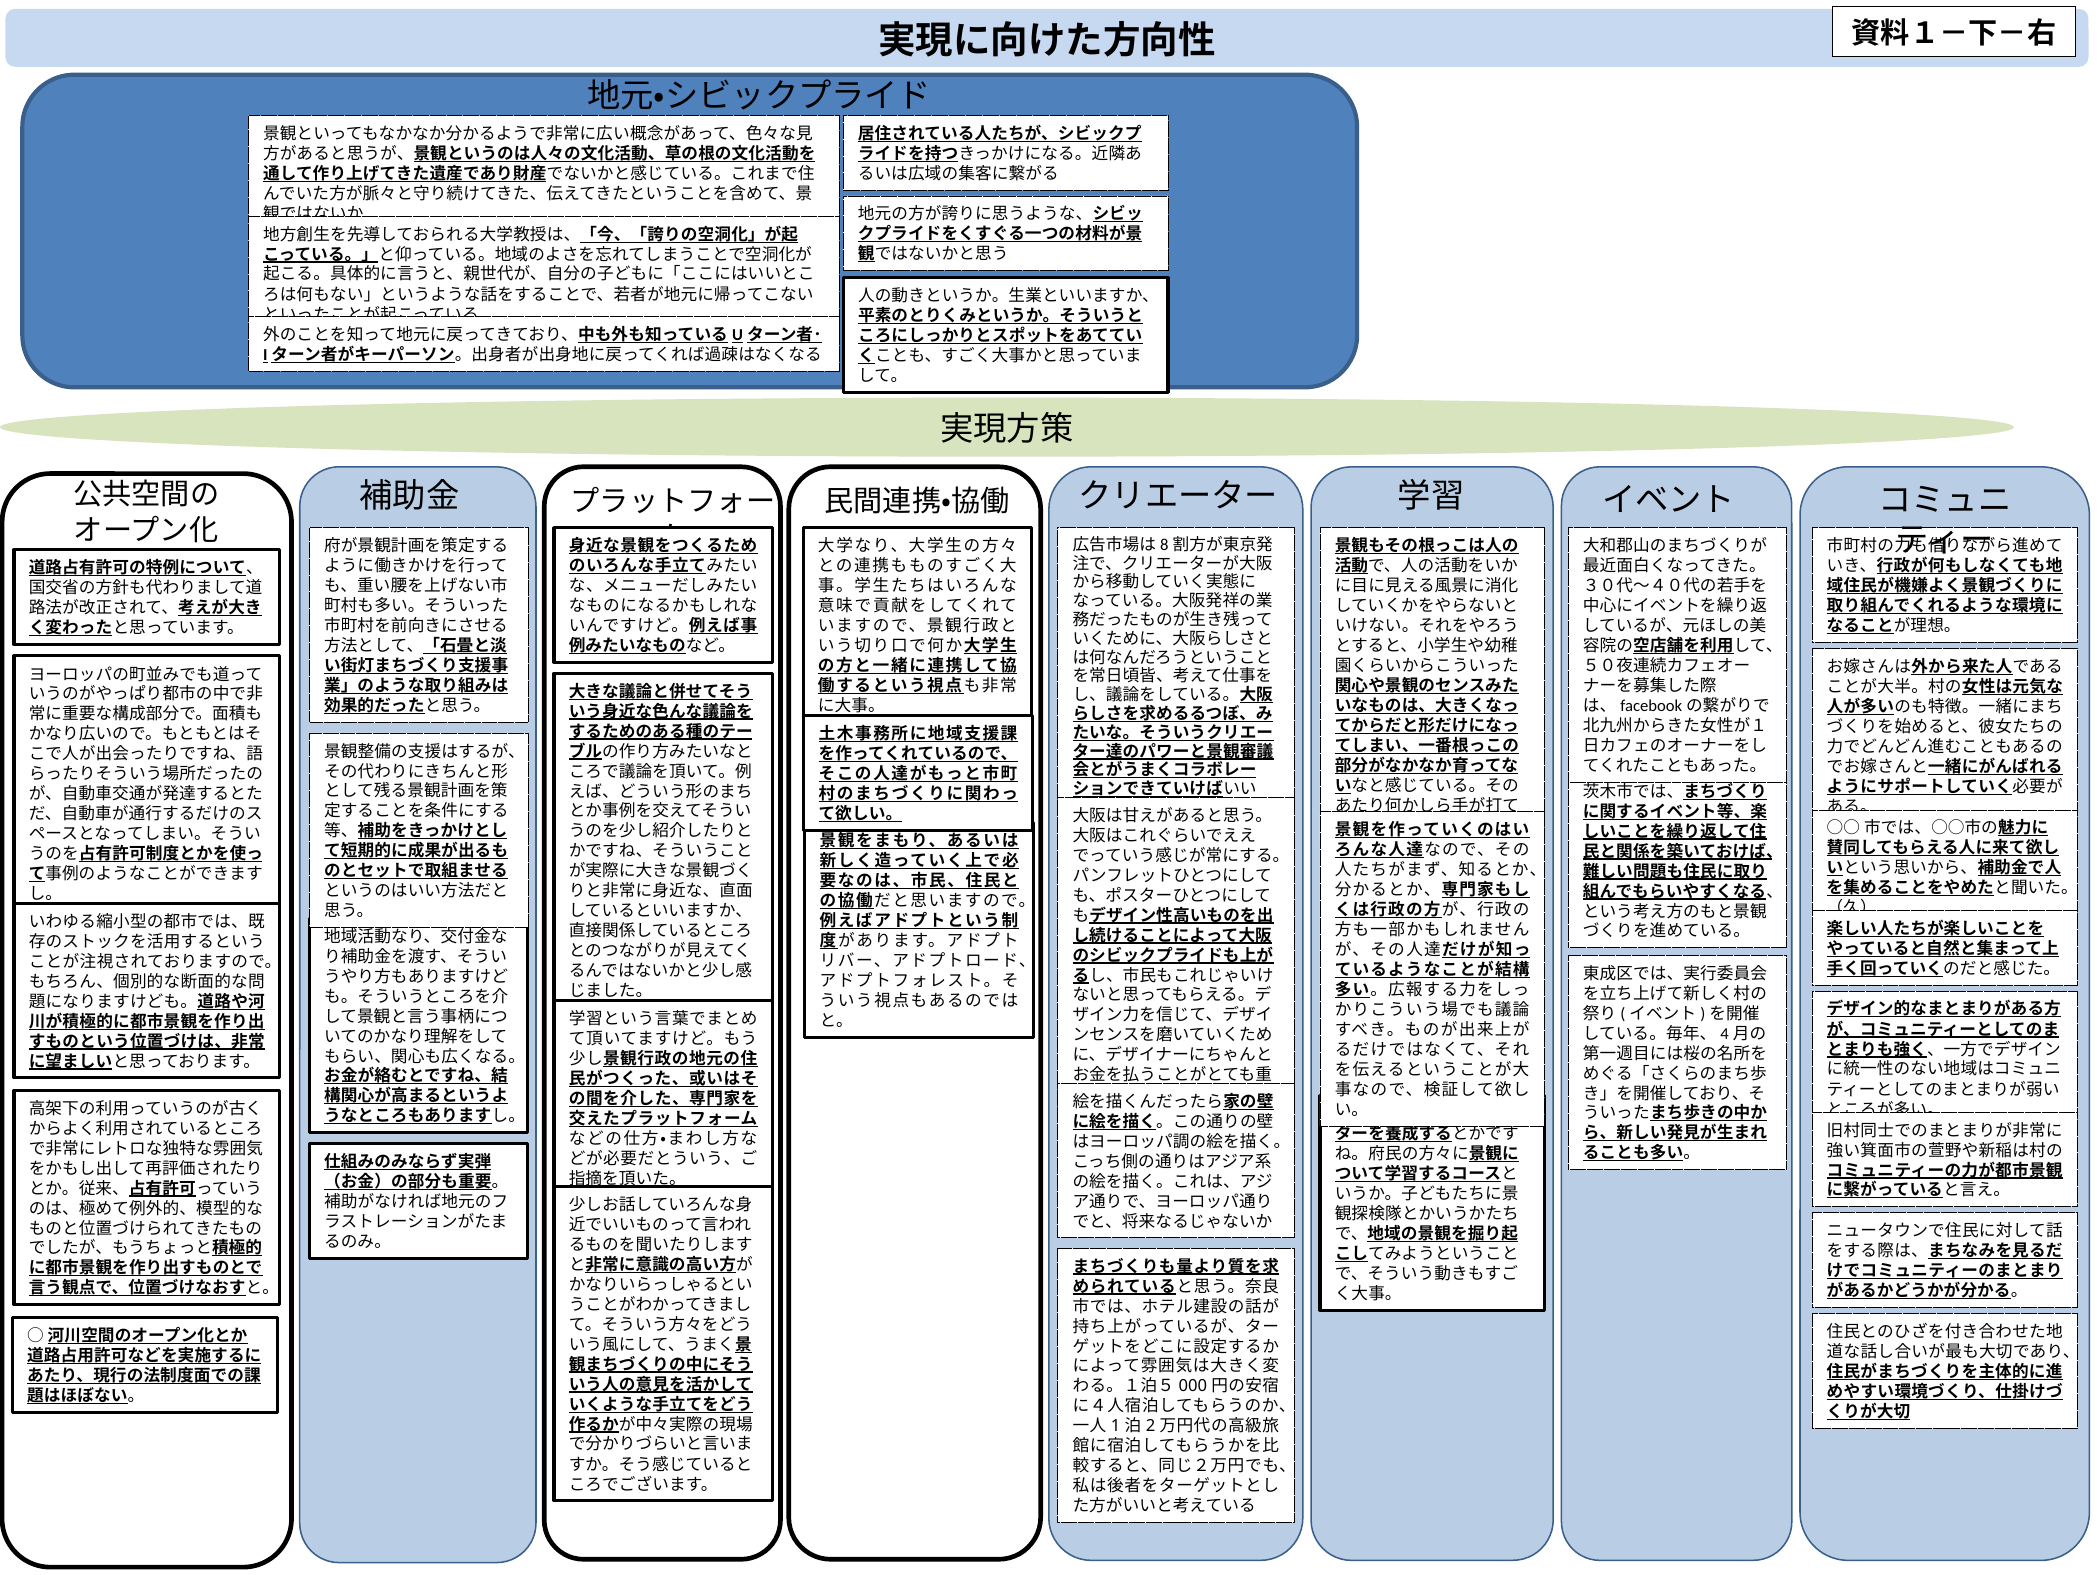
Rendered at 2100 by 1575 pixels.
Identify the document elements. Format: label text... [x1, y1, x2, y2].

text_box いわゆる縮小型の都市では、既存のストックを活用するということが注視されておりますので。もちろん、個別的な断面的な問題になりますけども。道路や河川が積極的に都市景観を作り出すものという位置づけは、非常に望ましいと思っております。 [13, 903, 280, 1078]
text_box [786, 501, 1043, 1562]
text_box [802, 464, 1027, 475]
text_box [22, 66, 1358, 388]
text_box 景観もその根っこは人の活動で、人の活動をいかに目に見える風景に消化していくかをやらないといけない。それをやろうとすると、小学生や幼稚園くらいからこういった関心や景観のセンスみたいなものは、大きくなってからだと形だけになってしまい、一番根っこの部分がなかなか育ってないなと感じている。そのあたり何かしら手が打てないのか。 [1319, 527, 1545, 811]
text_box 民間連携・協働 [797, 475, 1042, 526]
text_box ○河川空間のオープン化とか道路占用許可などを実施するにあたり、現行の法制度面での課題はほぼない。 [12, 1317, 278, 1413]
text_box 絵を描くんだったら家の壁に絵を描く。この通りの壁はヨーロッパ調の絵を描く。こっち側の通りはアジア系の絵を描く。これは、アジア通りで、ヨーロッパ通りでと、将来なるじゃないか [1057, 1083, 1294, 1238]
text_box [1579, 464, 1774, 470]
text_box 実現方策 [0, 397, 2016, 459]
text_box 補助金 [298, 466, 521, 522]
text_box 住民とのひざを付き合わせた地道な話し合いが最も大切であり、住民がまちづくりを主体的に進めやすい環境づくり、仕掛けづくりが大切 [1811, 1313, 2078, 1428]
text_box デザイン的なまとまりがある方が、コミュニティーとしてのまとまりも強く、一方でデザインに統一性のない地域はコミュニティーとしてのまとまりが弱いところが多い。 [1811, 991, 2078, 1112]
text_box まちづくりも量より質を求められていると思う。奈良市では、ホテル建設の話が持ち上がっているが、ターゲットをどこに設定するかによって雰囲気は大きく変わる。１泊５000円の安宿に４人宿泊してもらうのか、一人1泊2万円代の高級旅館に宿泊してもらうかを比較すると、同じ２万円でも、私は後者をターゲットとした方がいいと考えている [1057, 1248, 1294, 1523]
text_box 大学なり、大学生の方々との連携もものすごく大事。学生たちはいろんな意味で貢献をしてくれていますので、景観行政という切り口で何か大学生の方と一緒に連携して協働するという視点も非常に大事。 [803, 527, 1032, 715]
text_box 広告市場は8割方が東京発注で、クリエーターが大阪から移動していく実態になっている。大阪発祥の業務だったものが生き残っていくために、大阪らしさとは何なんだろうということを常日頃皆、考えて仕事をし、議論をしている。大阪らしさを求めるるつぼ、みたいな。そういうクリエーター達のパワーと景観審議会とがうまくコラボレーションできていけばいい [1057, 527, 1294, 797]
text_box 学習 [1319, 466, 1544, 522]
text_box 景観をまもり、あるいは新しく造っていく上で必要なのは、市民、住民との協働だと思いますので。例えばアドプトという制度があります。アドプトリバー、アドプトロード、アドプトフォレスト。そういう視点もあるのではと。 [804, 822, 1034, 1038]
text_box ヨーロッパの町並みでも道っていうのがやっぱり都市の中で非常に重要な構成部分で。面積もかなり広いので。もともとはそこで人が出会ったりですね、語らったりそういう場所だったのが、自動車交通が発達するとただ、自動車が通行するだけのスペースとなってしまい。そういうのを占有許可制度とかを使って事例のようなことができますし。 [13, 655, 280, 903]
text_box 公共空間の オープン化 [22, 468, 271, 549]
text_box 市町村の力も借りながら進めていき、行政が何もしなくても地域住民が機嫌よく景観づくりに取り組んでくれるような環境になることが理想。 [1811, 527, 2078, 643]
text_box 資料１－下－右 [1832, 6, 2076, 57]
text_box 景観を作っていくのはいろんな人達なので、その人たちがまず、知るとか、分かるとか、専門家もしくは行政の方が、行政の方も一部かもしれませんが、その人達だけが知っているようなことが結構多い。広報する力をしっかりこういう場でも議論すべき。ものが出来上がるだけではなくて、それを伝えるということが大事なので、検証して欲しい。 [1319, 811, 1545, 1126]
text_box [1308, 478, 1556, 1563]
text_box [0, 479, 294, 1570]
text_box 府が景観計画を策定するように働きかけを行っても、重い腰を上げない市町村も多い。そういった市町村を前向きにさせる方法として、「石畳と淡い街灯まちづくり支援事業」のような取り組みは効果的だったと思う。 [309, 527, 528, 722]
text_box [1046, 490, 1305, 1563]
text_box 少しお話していろんな身近でいいものって言われるものを聞いたりしますと非常に意識の高い方がかなりいらっしゃるということがわかってきまして。そういう方々をどういう風にして、うまく景観まちづくりの中にそういう人の意見を活かしていくような手立てをどう作るかが中々実際の現場で分かりづらいと言いますか。そう感じているところでございます。 [553, 1186, 773, 1501]
text_box 大きな議論と併せてそういう身近な色んな議論をするためのある種のテーブルの作り方みたいなところで議論を頂いて。例えば、どういう形のまちとか事例を交えてそういうのを少し紹介したりとかですね、そういうことが実際に大きな景観づくりと非常に身近な、直面しているといいますか、直接関係しているところとのつながりが見えてくるんではないかと少し感じました。 [553, 673, 773, 1000]
text_box [542, 484, 783, 1562]
text_box [556, 464, 769, 475]
text_box イベント [1544, 470, 1793, 526]
text_box 身近な景観をつくるためのいろんな手立てみたいな、メニューだしみたいなものになるかもしれないんですけど。例えば事例みたいなものなど。 [553, 527, 773, 663]
text_box [297, 472, 539, 1565]
text_box クリエーター [1051, 466, 1306, 522]
text_box 東成区では、実行委員会を立ち上げて新しく村の祭り(イベント)を開催している。毎年、4月の第一週目には桜の名所をめぐる「さくらのまち歩き」を開催しており、そういったまち歩きの中から、新しい発見が生まれることも多い。 [1568, 955, 1787, 1170]
text_box プラットフォーム [548, 475, 797, 560]
text_box 仕組みのみならず実弾（お金）の部分も重要。補助がなければ地元のフラストレーションがたまるのみ。 [309, 1143, 528, 1259]
text_box 実現に向けた方向性 [5, 8, 2089, 67]
text_box 大和郡山のまちづくりが最近面白くなってきた。３０代～４０代の若手を中心にイベントを繰り返しているが、元ほしの美容院の空店舗を利用して、５０夜連続カフェオーナーを募集した際は、facebookの繋がりで北九州からきた女性が１日カフェのオーナーをしてくれたこともあった。 [1568, 527, 1787, 782]
text_box お嫁さんは外から来た人であることが大半。村の女性は元気な人が多いのも特徴。一緒にまちづくりを始めると、彼女たちの力でどんどん進むこともあるのでお嫁さんと一緒にがんばれるようにサポートしていく必要がある。 [1811, 648, 2078, 809]
text_box 高架下の利用っていうのが古くからよく利用されているところで非常にレトロな独特な雰囲気をかもし出して再評価されたりとか。従来、占有許可っていうのは、極めて例外的、模型的なものと位置づけられてきたものでしたが、もうちょっと積極的に都市景観を作り出すものとで言う観点で、位置づけなおすと。 [13, 1090, 280, 1305]
text_box 景観整備の支援はするが、その代わりにきちんと形として残る景観計画を策定することを条件にする等、補助をきっかけとして短期的に成果が出るものとセットで取組ませるというのはいい方法だと思う。 [309, 732, 528, 928]
text_box 大阪は甘えがあると思う。大阪はこれぐらいでええでっていう感じが常にする。パンフレットひとつにしても、ポスターひとつにしてもデザイン性高いものを出し続けることによって大阪のシビックプライドも上がるし、市民もこれじゃいけないと思ってもらえる。デザイン力を信じて、デザインセンスを磨いていくために、デザイナーにちゃんとお金を払うことがとても重要 [1057, 797, 1294, 1083]
text_box [1797, 464, 2092, 1563]
text_box コミュニティー [1832, 470, 2057, 566]
text_box 地域活動なり、交付金なり補助金を渡す、そういうやり方もありますけども。そういうところを介して景観と言う事柄についてのかなり理解をしてもらい、関心も広くなる。お金が絡むとですね、結構関心が高まるというようなところもありますし。 [309, 928, 528, 1133]
text_box 楽しい人たちが楽しいことをやっていると自然と集まって上手く回っていくのだと感じた。 [1811, 910, 2078, 986]
text_box 学習という言葉でまとめて頂いてますけど。もう少し景観行政の地元の住民がつくった、或いはその間を介した、専門家を交えたプラットフォームなどの仕方・まわし方などが必要だとういう、ご指摘を頂いた。 [553, 1000, 773, 1186]
text_box [1559, 497, 1794, 1563]
text_box 道路占有許可の特例について、国交省の方針も代わりまして道路法が改正されて、考えが大きく変わったと思っています。 [13, 549, 280, 645]
text_box ○○市では、○○市の魅力に賛同してもらえる人に来て欲しいという思いから、補助金で人を集めることをやめたと聞いた。（久） [1811, 809, 2078, 910]
text_box 旧村同士でのまとまりが非常に強い箕面市の萱野や新稲は村のコミュニティーの力が都市景観に繋がっていると言え。 [1811, 1112, 2078, 1207]
text_box 人でいうと、景観サポーターを養成するとかですね。府民の方々に景観について学習するコースというか。子どもたちに景観探検隊とかいうかたちで、地域の景観を掘り起こしてみようということで、そういう動きもすごく大事。 [1319, 1126, 1545, 1311]
text_box 茨木市では、まちづくりに関するイベント等、楽しいことを繰り返して住民と関係を築いておけば、難しい問題も住民に取り組んでもらいやすくなる、という考え方のもと景観づくりを進めている。 [1568, 782, 1787, 948]
text_box 土木事務所に地域支援課を作ってくれているので、そこの人達がもっと市町村のまちづくりに関わって欲しい。 [803, 715, 1033, 831]
text_box ニュータウンで住民に対して話をする際は、まちなみを見るだけでコミュニティーのまとまりがあるかどうかが分かる。 [1811, 1212, 2078, 1308]
